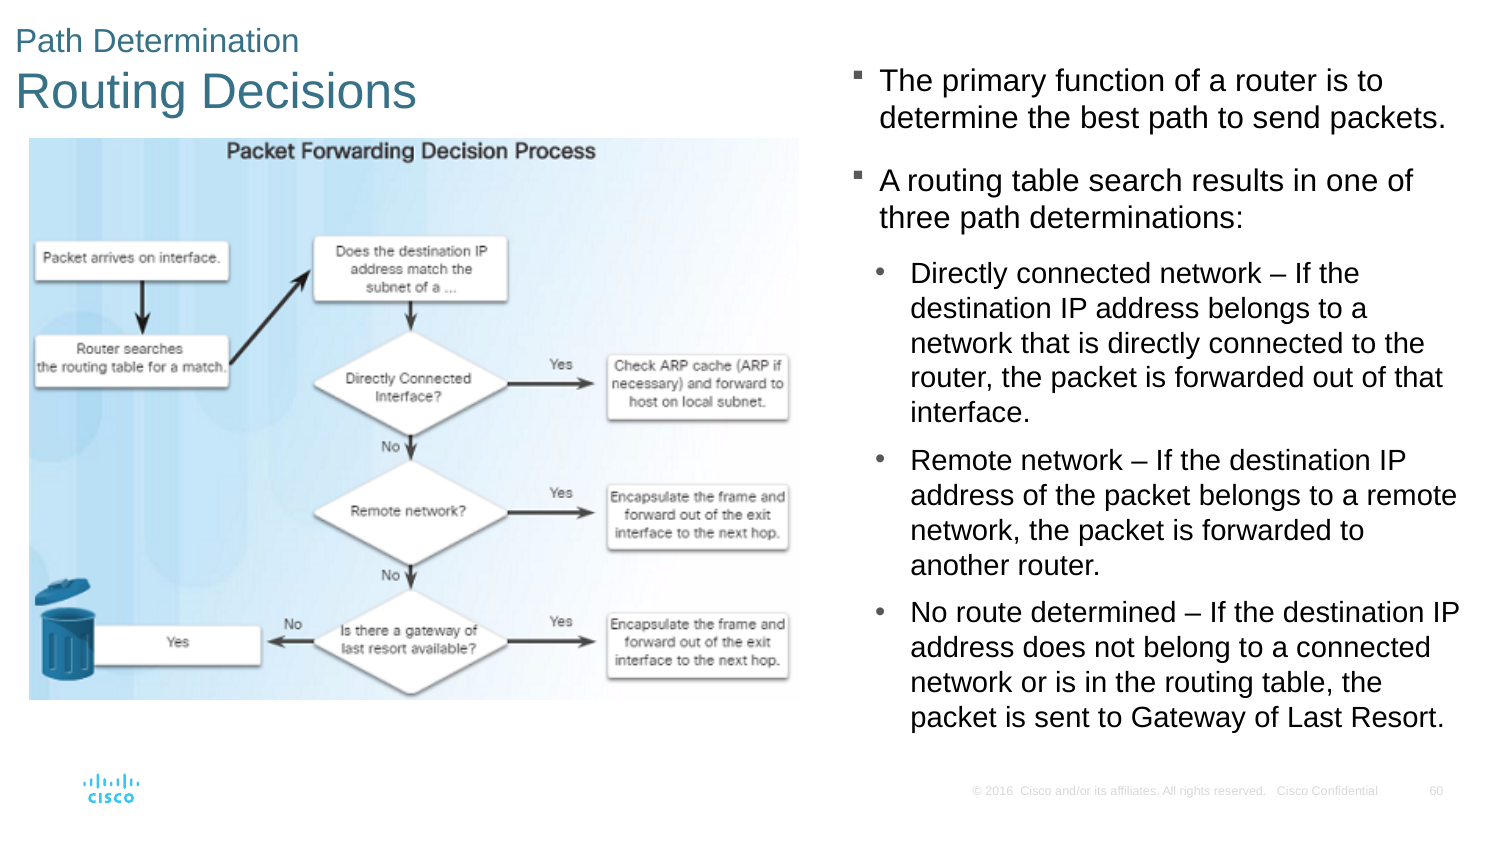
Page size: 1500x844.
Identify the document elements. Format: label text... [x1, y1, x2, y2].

picture [29, 138, 799, 701]
list The primary function of a router is to determine the best path to send packets. A routing table search results in one of three path determinations: Directly connected network – If the destination IP address belongs to a network that is directly connected to the router, the packet is forwarded out of that interface. Remote network – If the destination IP address of the packet belongs to a remote network, the packet is forwarded to another router. No route determined – If the destination IP address does not belong to a connected network or is in the routing table, the packet is sent to Gateway of Last Resort. [836, 52, 1500, 798]
title Path Determination Routing Decisions [0, 6, 799, 131]
